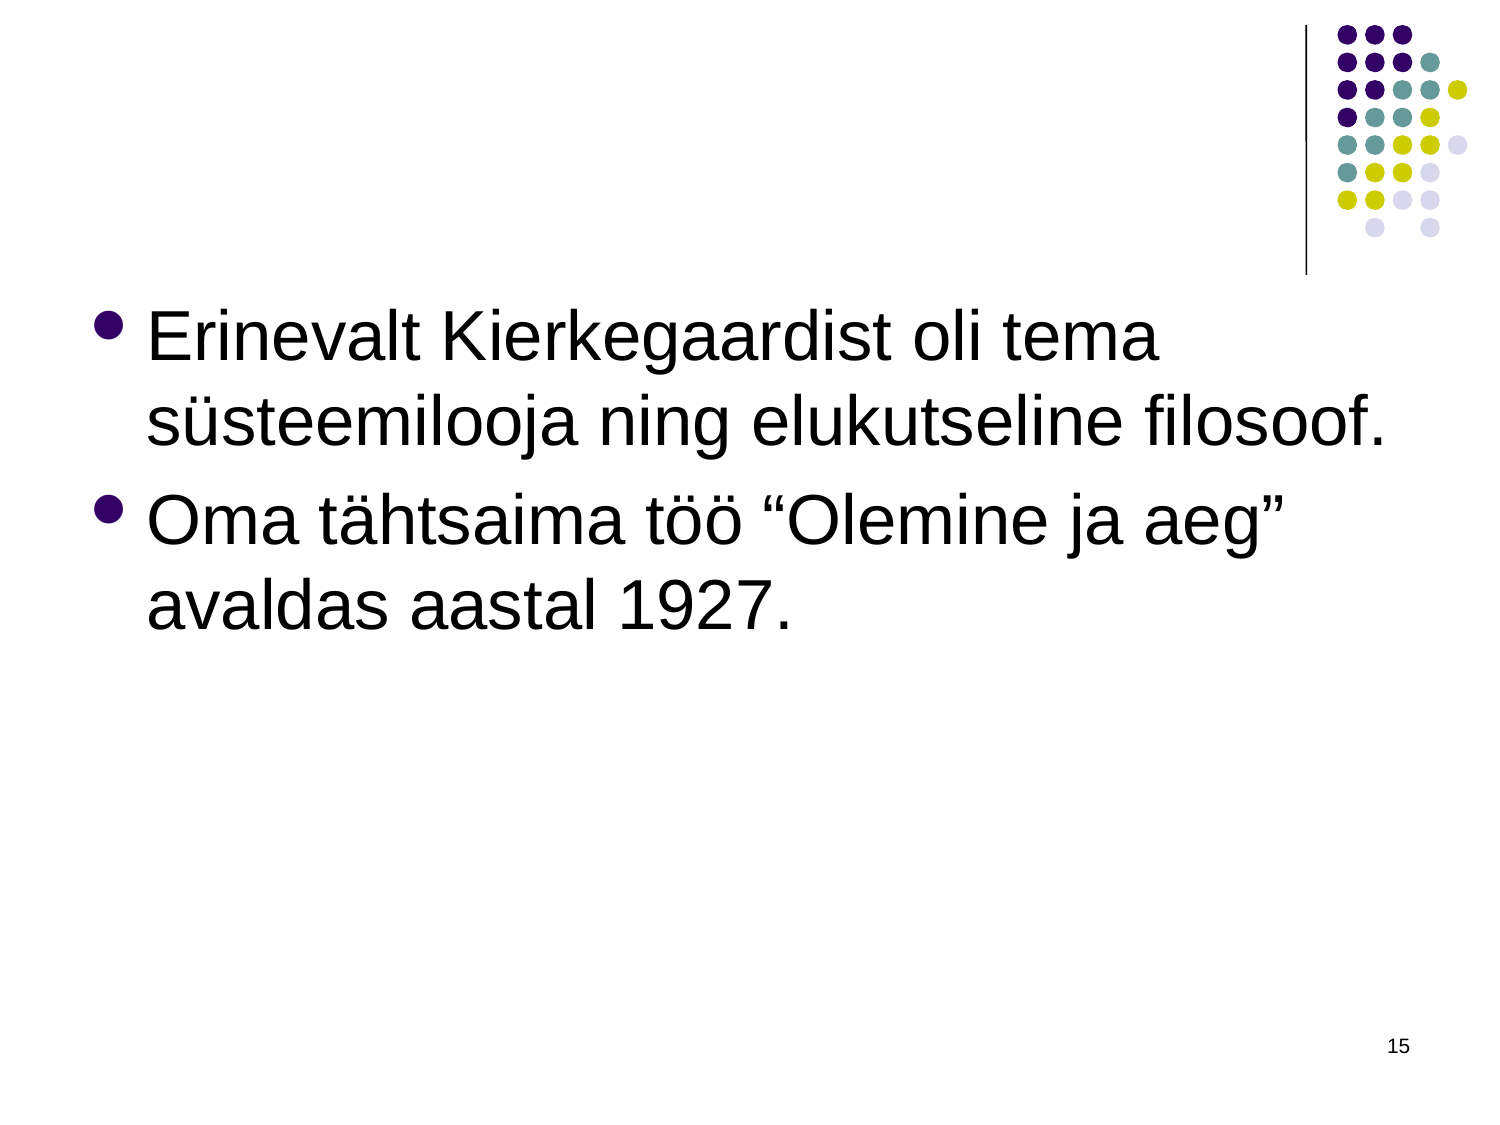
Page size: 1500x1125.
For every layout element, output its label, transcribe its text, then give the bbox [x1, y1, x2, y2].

slide_number 15 [1074, 1025, 1425, 1100]
list Erinevalt Kierkegaardist oli tema süsteemilooja ning elukutseline filosoof. Oma tähtsaima töö “Olemine ja aeg” avaldas aastal 1927. [75, 282, 1425, 1006]
